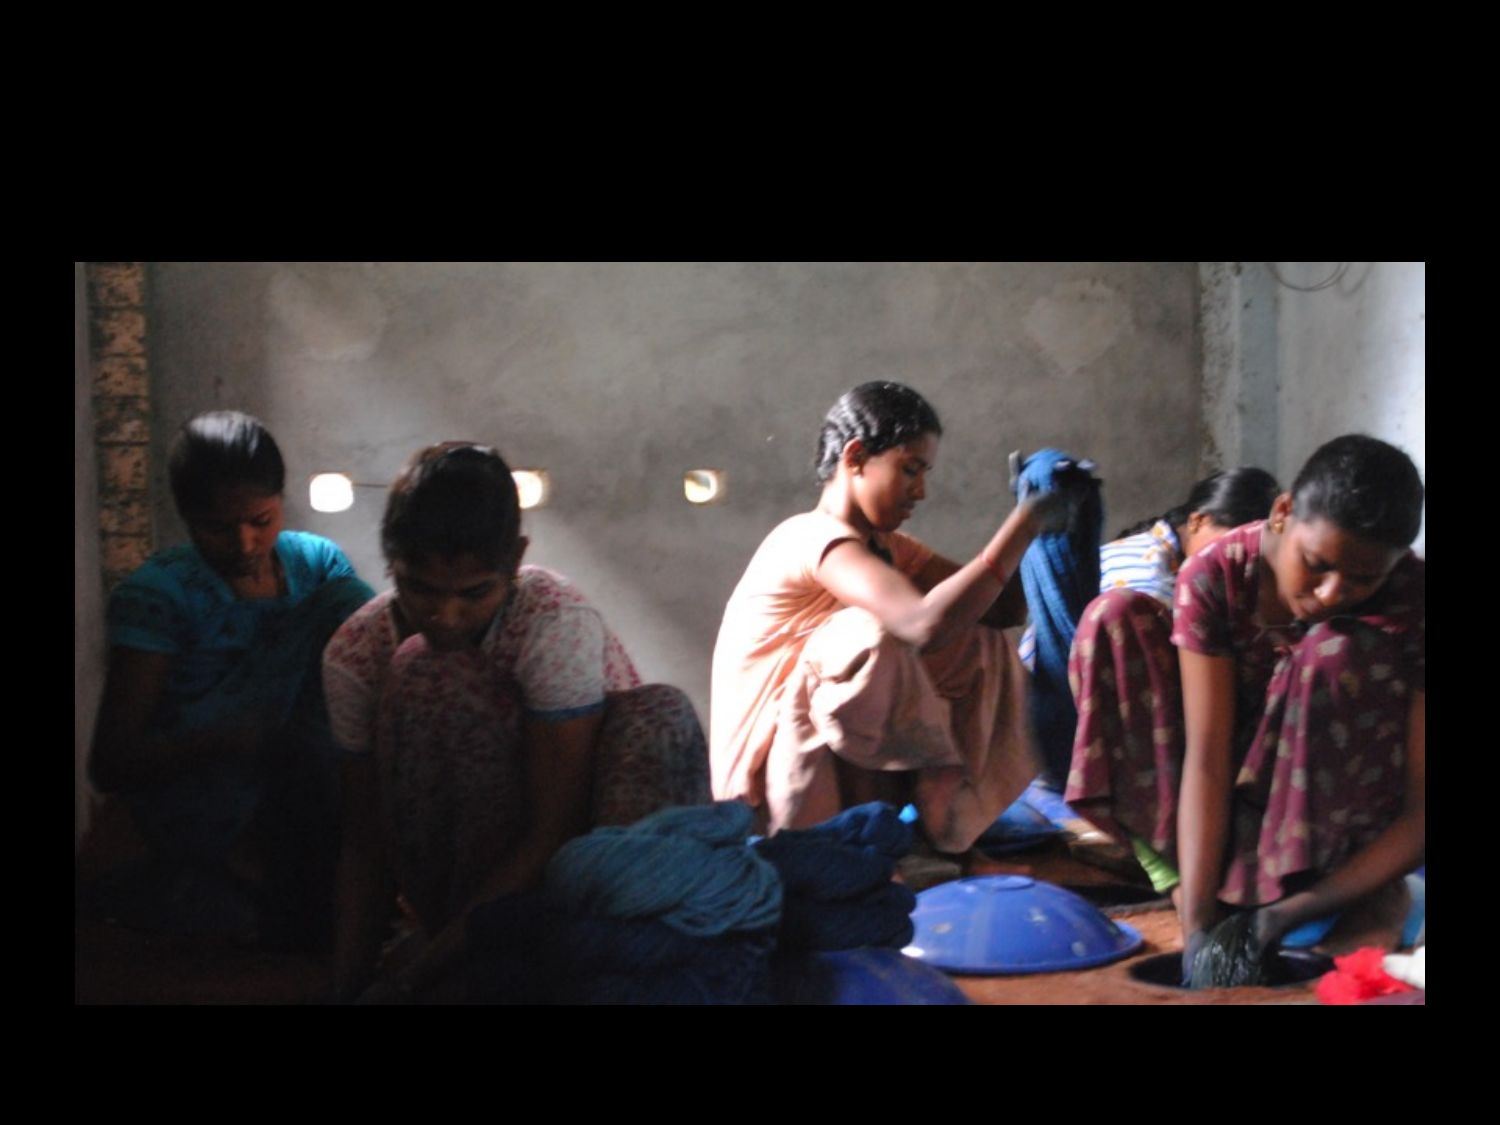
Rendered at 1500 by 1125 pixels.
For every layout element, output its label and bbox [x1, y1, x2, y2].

list [74, 262, 1426, 1006]
